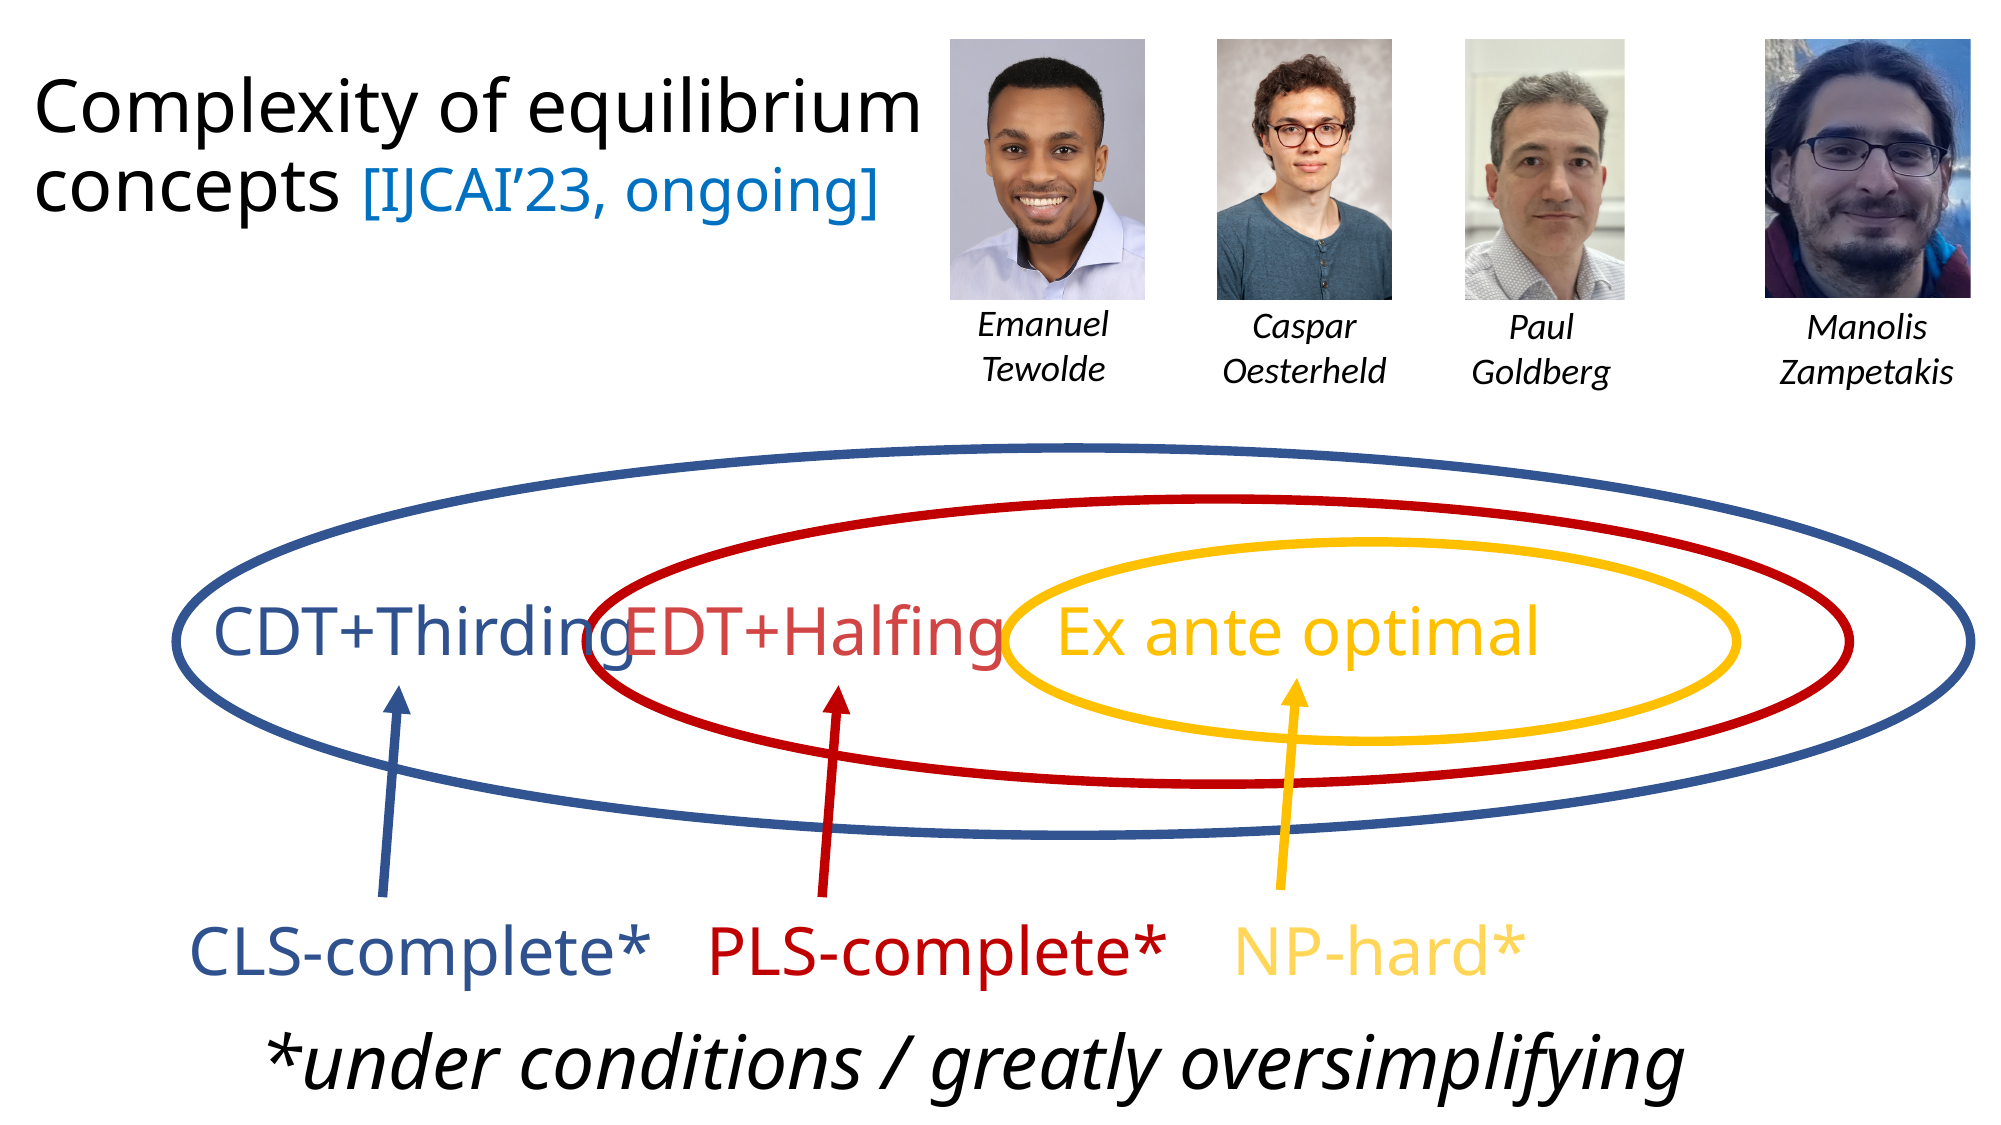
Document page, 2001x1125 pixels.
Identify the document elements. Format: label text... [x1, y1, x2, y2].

text_box [1297, 729, 1554, 743]
text_box Ex ante optimal [1040, 540, 1610, 729]
text_box CLS-complete* [173, 859, 691, 1048]
picture [950, 39, 1145, 301]
text_box PLS-complete* [691, 859, 1217, 956]
text_box [839, 729, 1280, 786]
text_box [839, 757, 1280, 837]
text_box Paul Goldberg [1425, 295, 1658, 400]
text_box Manolis Zampetakis [1750, 295, 1983, 400]
text_box [270, 729, 382, 767]
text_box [382, 685, 400, 898]
title Complexity of equilibrium concepts [IJCAI’23, ongoing] [18, 39, 950, 257]
picture [1765, 39, 1971, 298]
text_box [1610, 565, 1738, 719]
picture [1217, 39, 1392, 301]
text_box [175, 598, 197, 685]
text_box CDT+Thirding [197, 540, 607, 729]
text_box NP-hard* [1217, 859, 1788, 1048]
picture [1465, 39, 1625, 301]
text_box *under conditions / greatly oversimplifying [245, 956, 1764, 1125]
text_box EDT+Halfing [607, 540, 1040, 729]
text_box [715, 729, 822, 754]
text_box [769, 497, 1851, 785]
text_box [1187, 729, 1280, 740]
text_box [822, 685, 839, 898]
text_box [306, 446, 1972, 831]
text_box Caspar Oesterheld [1188, 293, 1421, 399]
text_box Emanuel Tewolde [927, 291, 1160, 397]
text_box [1280, 678, 1297, 890]
